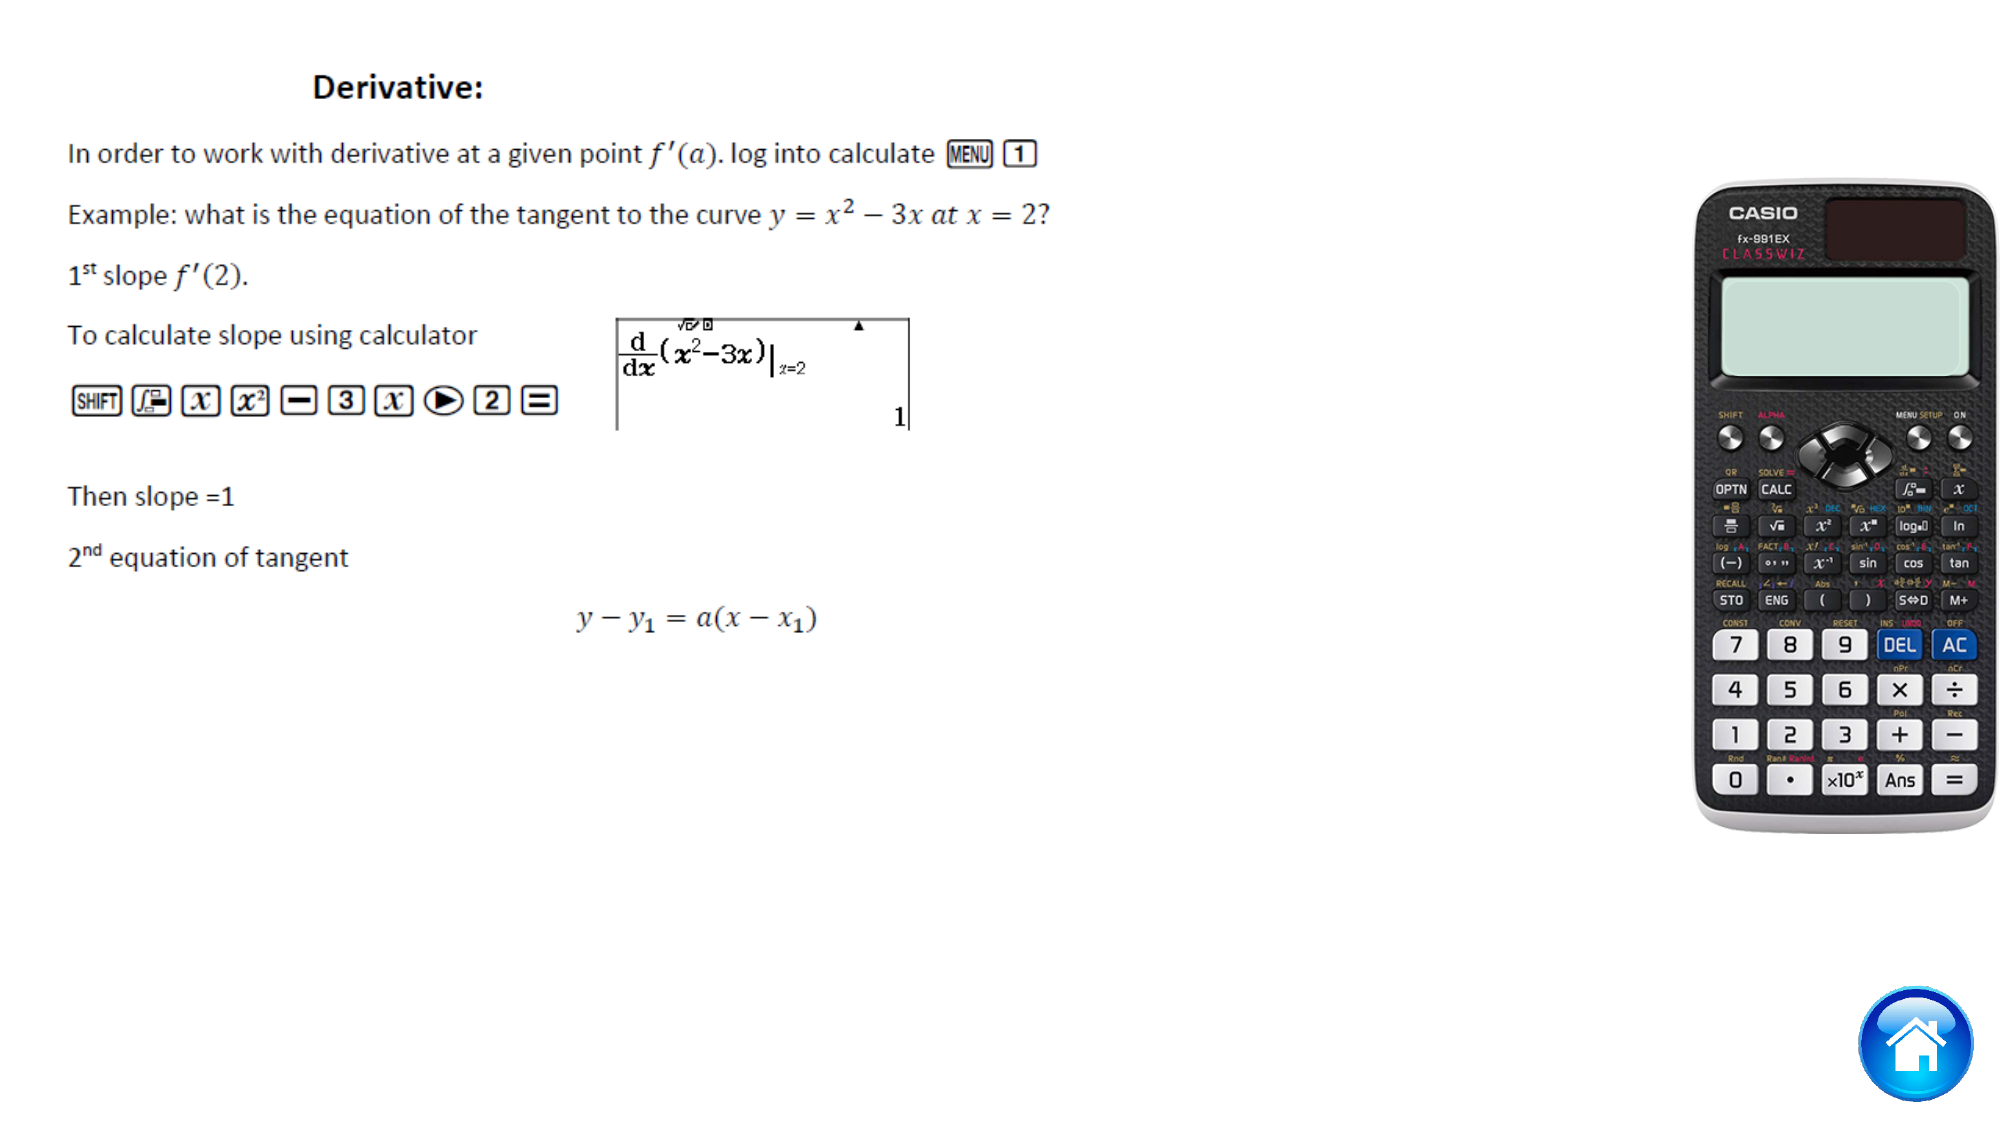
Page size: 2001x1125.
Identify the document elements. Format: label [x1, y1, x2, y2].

picture [15, 41, 1151, 661]
picture [1854, 978, 1977, 1109]
text_box [1691, 177, 2000, 834]
